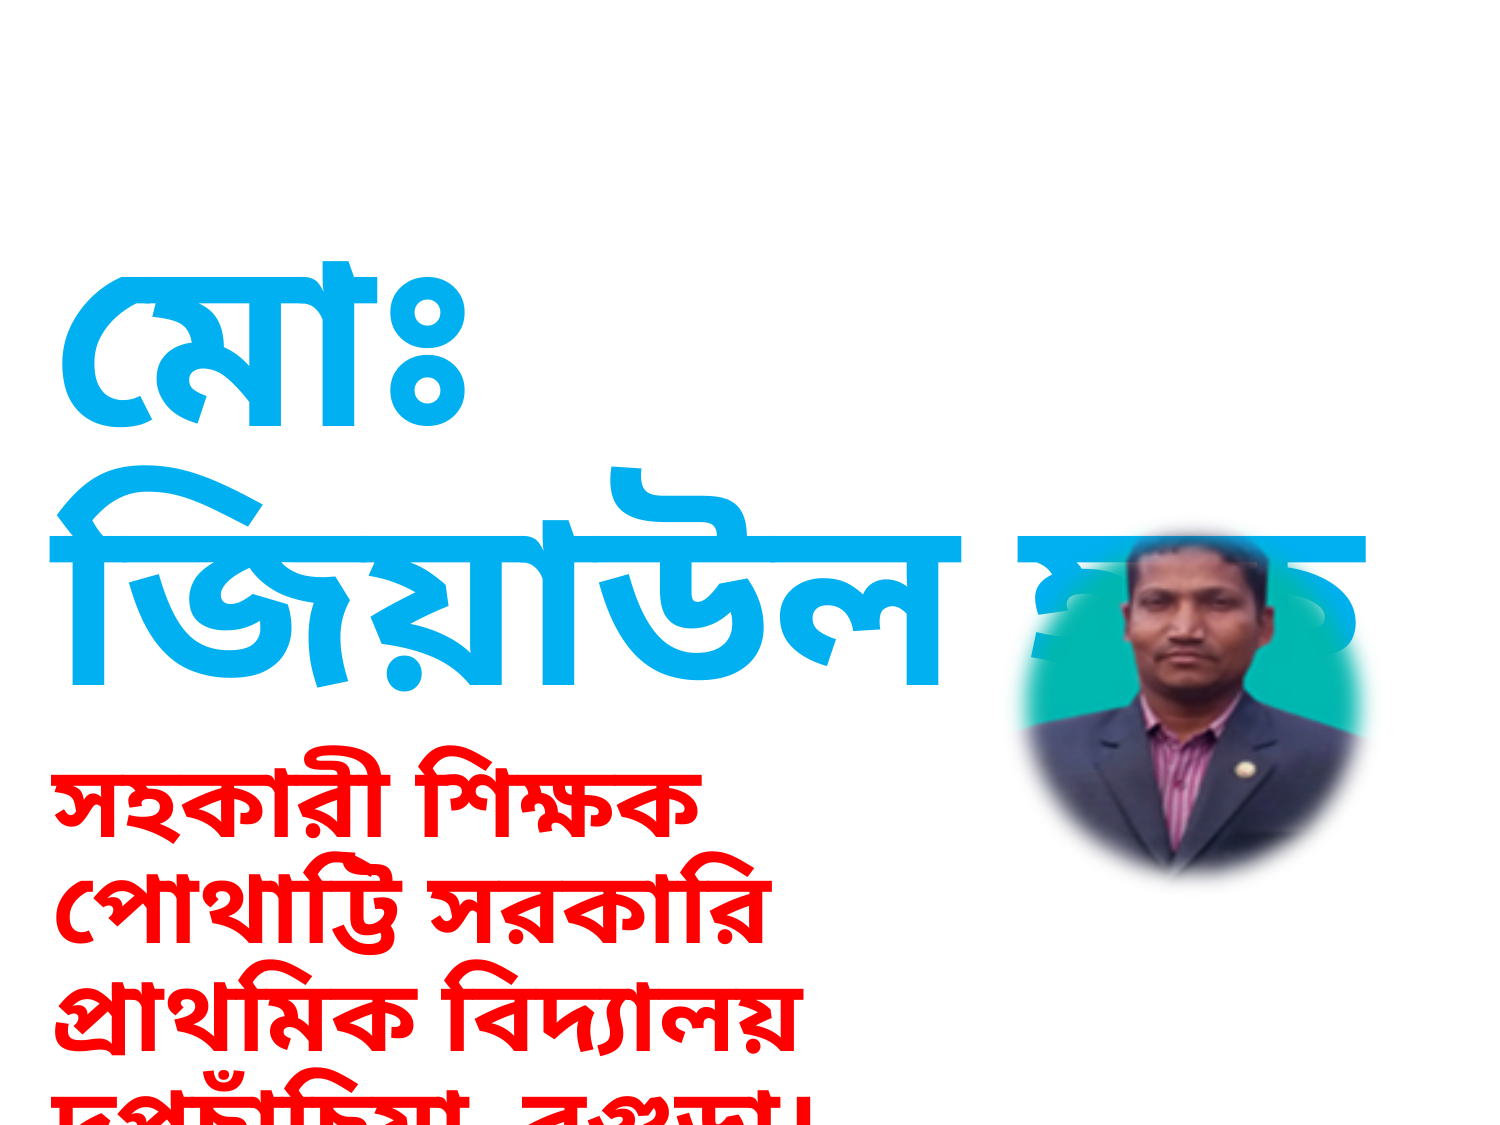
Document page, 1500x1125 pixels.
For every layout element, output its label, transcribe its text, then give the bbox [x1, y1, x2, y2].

picture [999, 512, 1388, 900]
text_box মোঃ জিয়াউল হক সহকারী শিক্ষক পোথাট্টি সরকারি প্রাথমিক বিদ্যালয় দুপচাঁচিয়া, বগুড়া। [37, 212, 1463, 1125]
